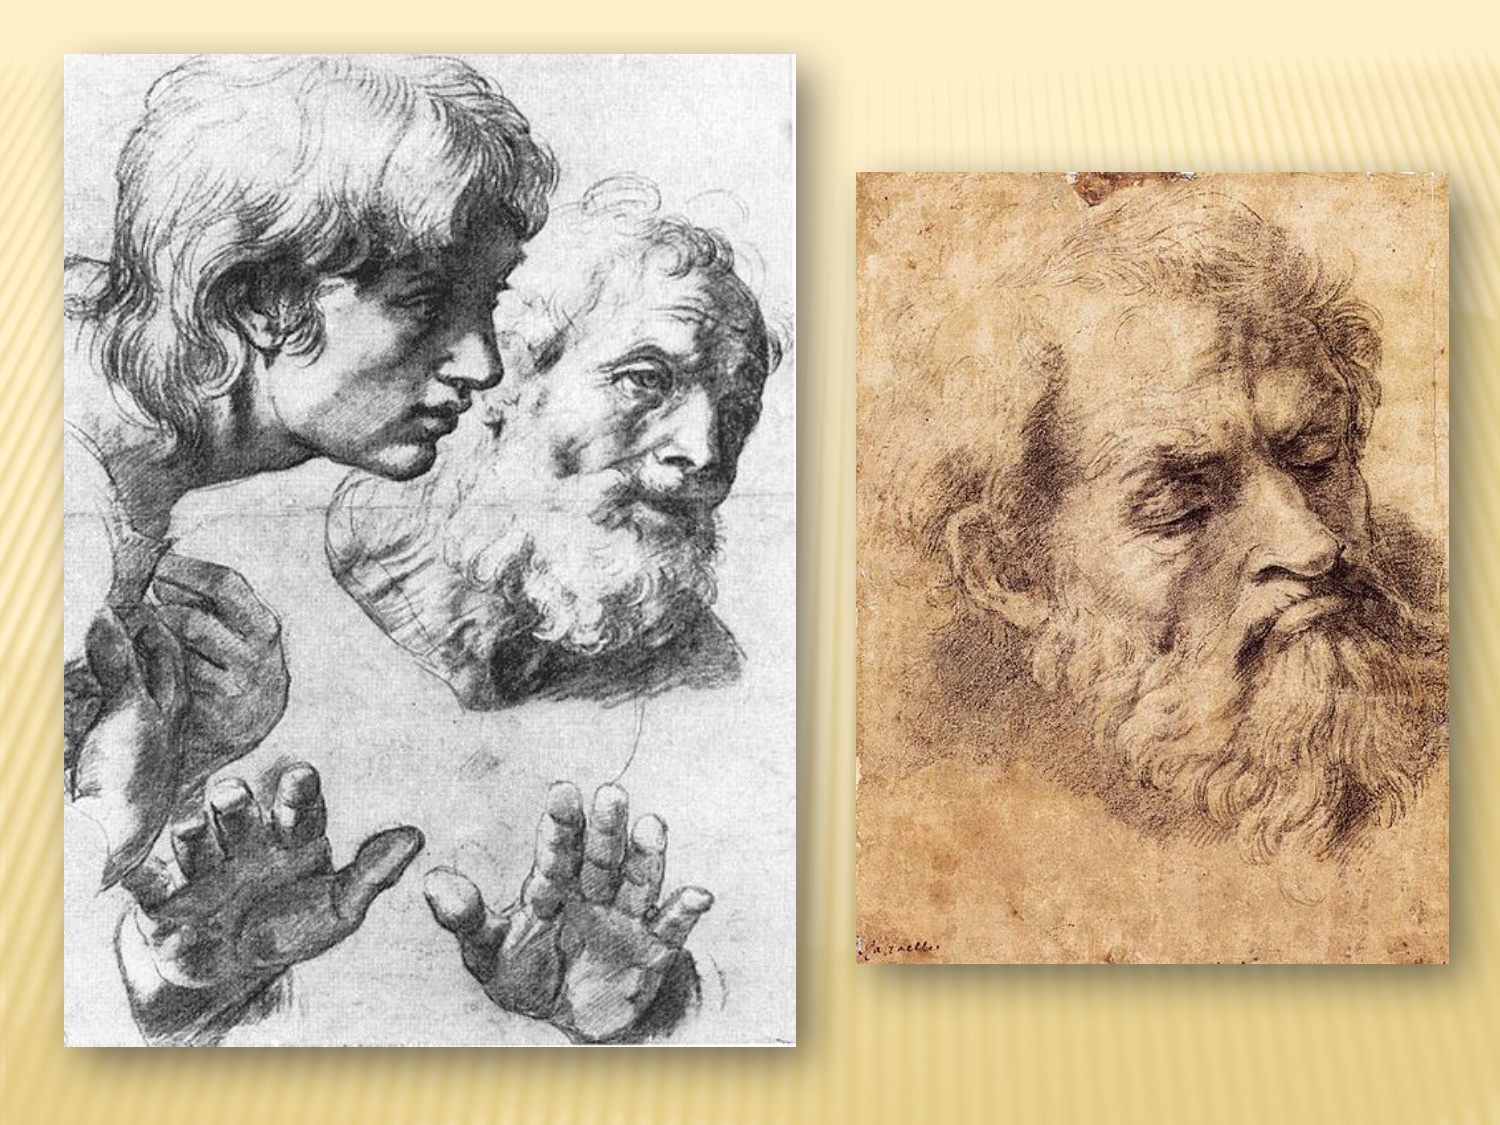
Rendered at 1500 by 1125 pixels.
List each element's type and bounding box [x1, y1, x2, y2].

picture [855, 172, 1449, 965]
picture [64, 54, 796, 1048]
